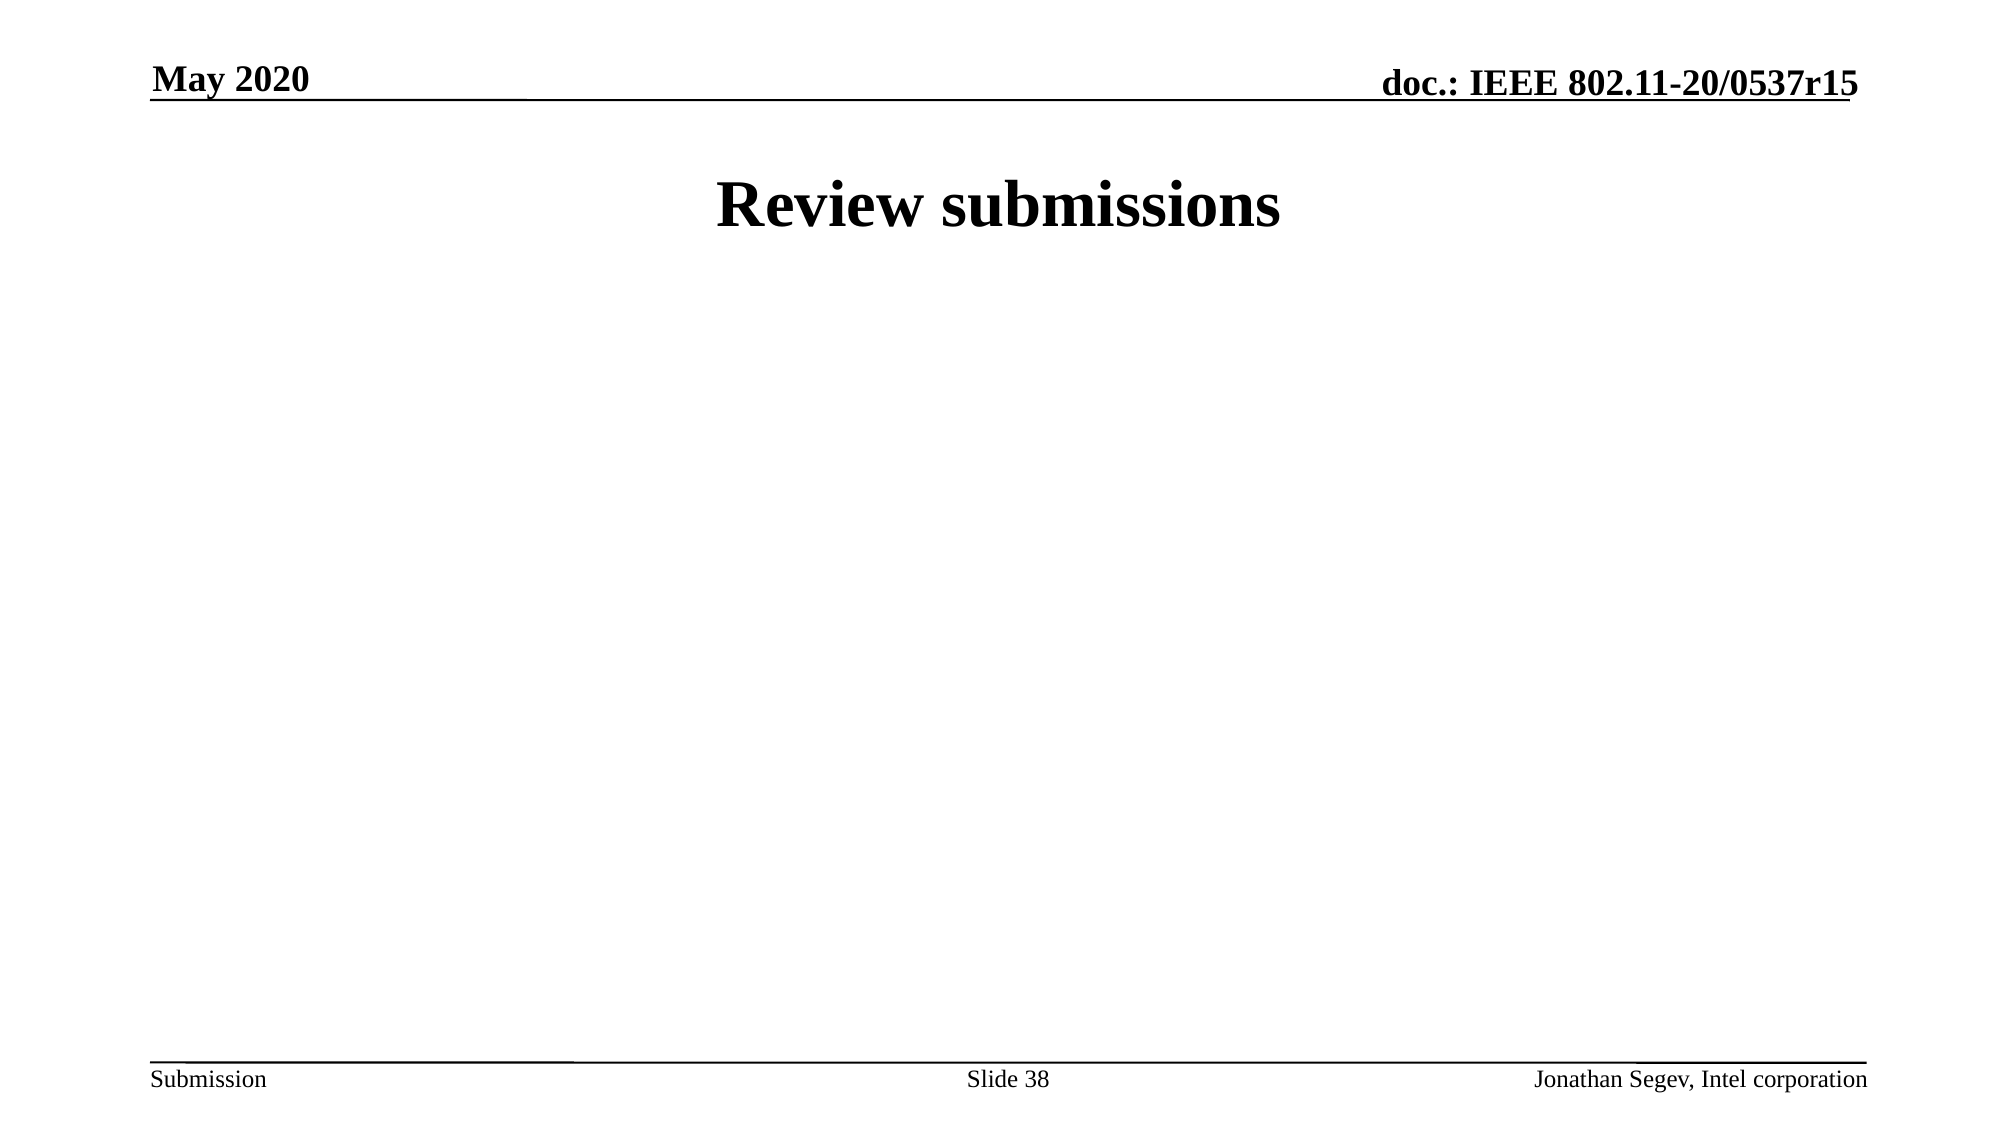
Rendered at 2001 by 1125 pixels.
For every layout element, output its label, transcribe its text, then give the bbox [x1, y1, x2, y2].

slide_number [152, 54, 563, 100]
slide_number Slide 38 [950, 1061, 1067, 1123]
title Review submissions [149, 112, 1850, 288]
footer Jonathan Segev, Intel corporation [1171, 1061, 1869, 1093]
